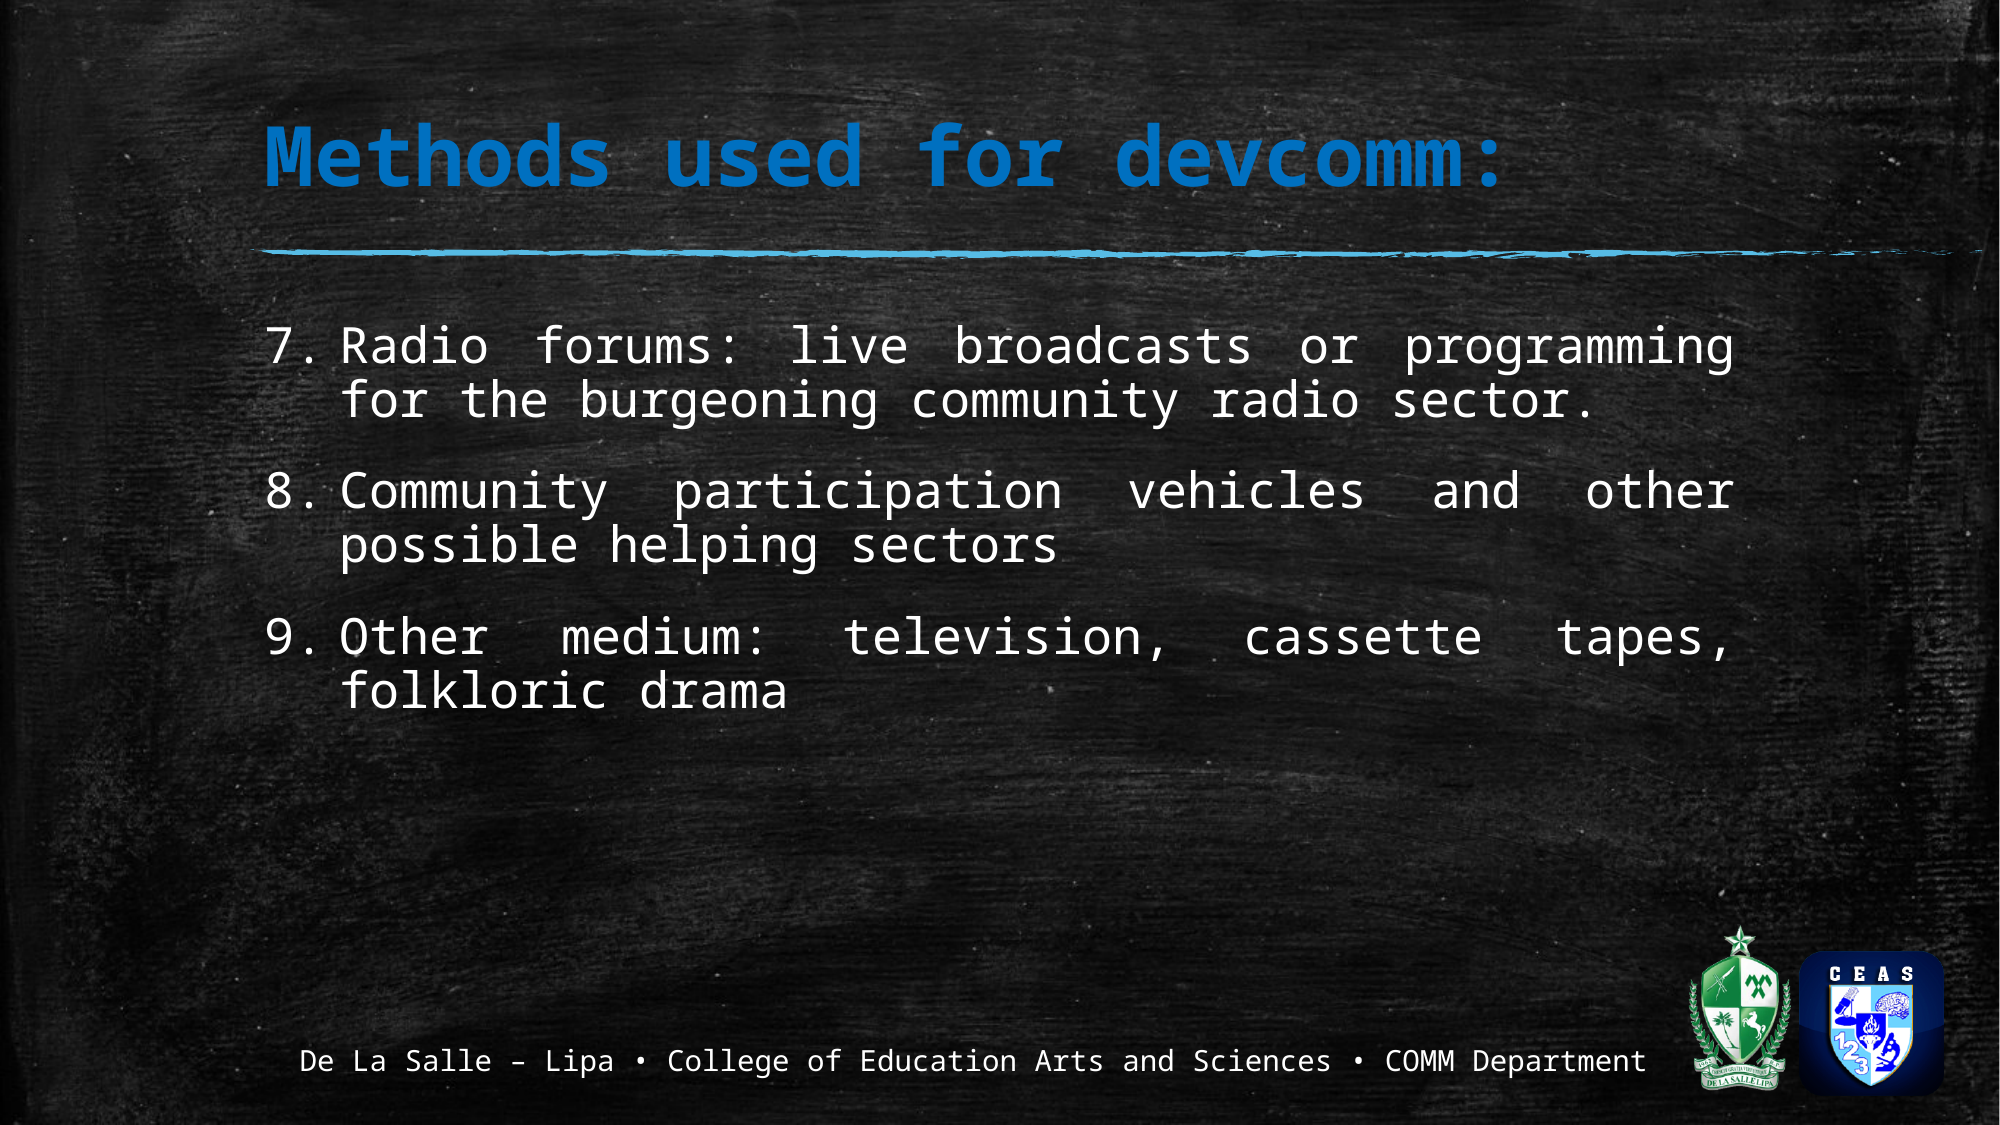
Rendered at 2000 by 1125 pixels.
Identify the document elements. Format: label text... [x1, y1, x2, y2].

list Radio forums: live broadcasts or programming for the burgeoning community radio sector. Community participation vehicles and other possible helping sectors Other medium: television, cassette tapes, folkloric drama [249, 312, 1750, 1013]
text_box De La Salle – Lipa • College of Education Arts and Sciences • COMM Department [124, 1034, 1656, 1085]
picture [1656, 924, 1944, 1096]
title Methods used for devcomm: [249, 45, 1750, 213]
